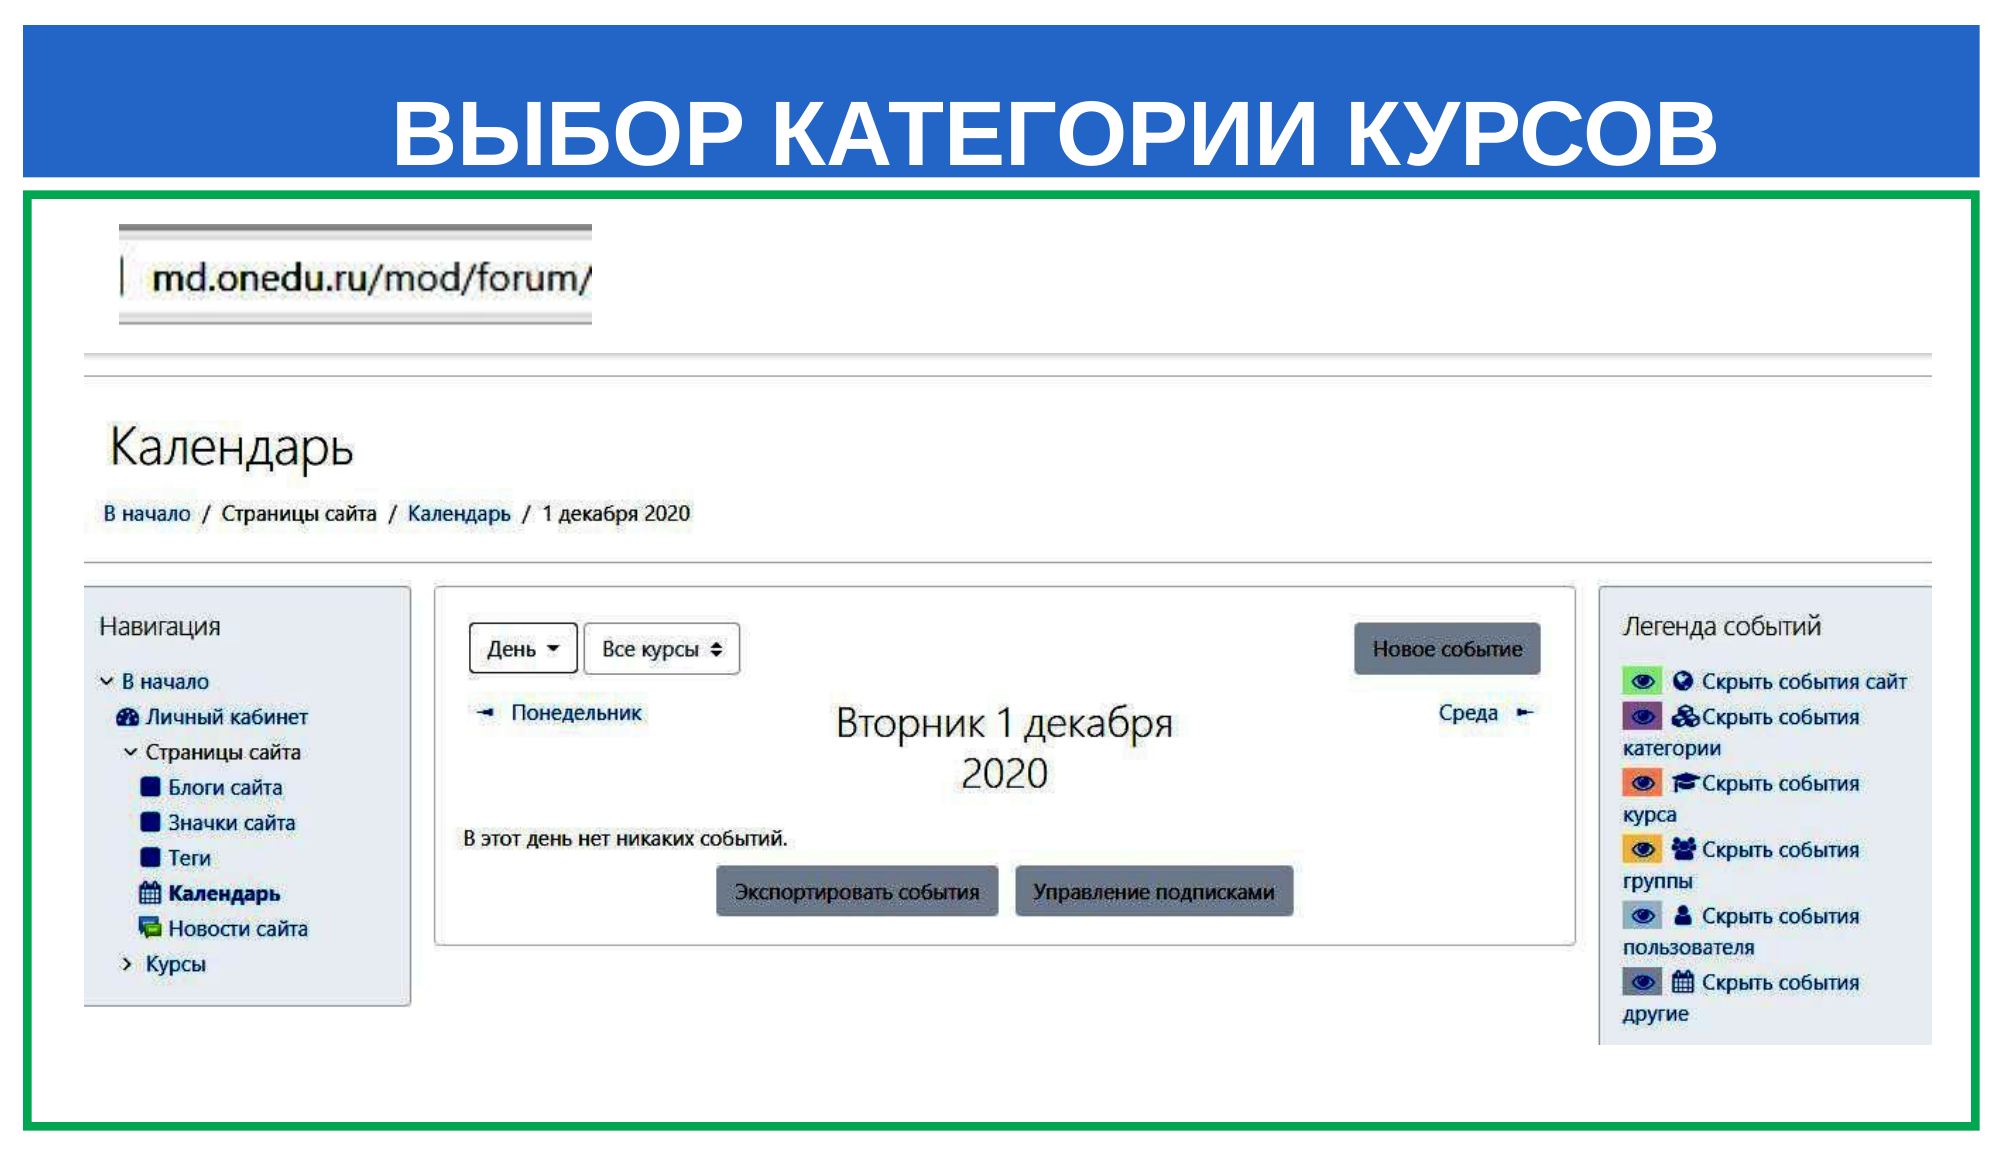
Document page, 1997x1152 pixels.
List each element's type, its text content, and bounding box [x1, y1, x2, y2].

text_box ВЫБОР КАТЕГОРИИ КУРСОВ [37, 13, 1959, 185]
picture [83, 352, 1932, 1045]
picture [118, 224, 592, 330]
